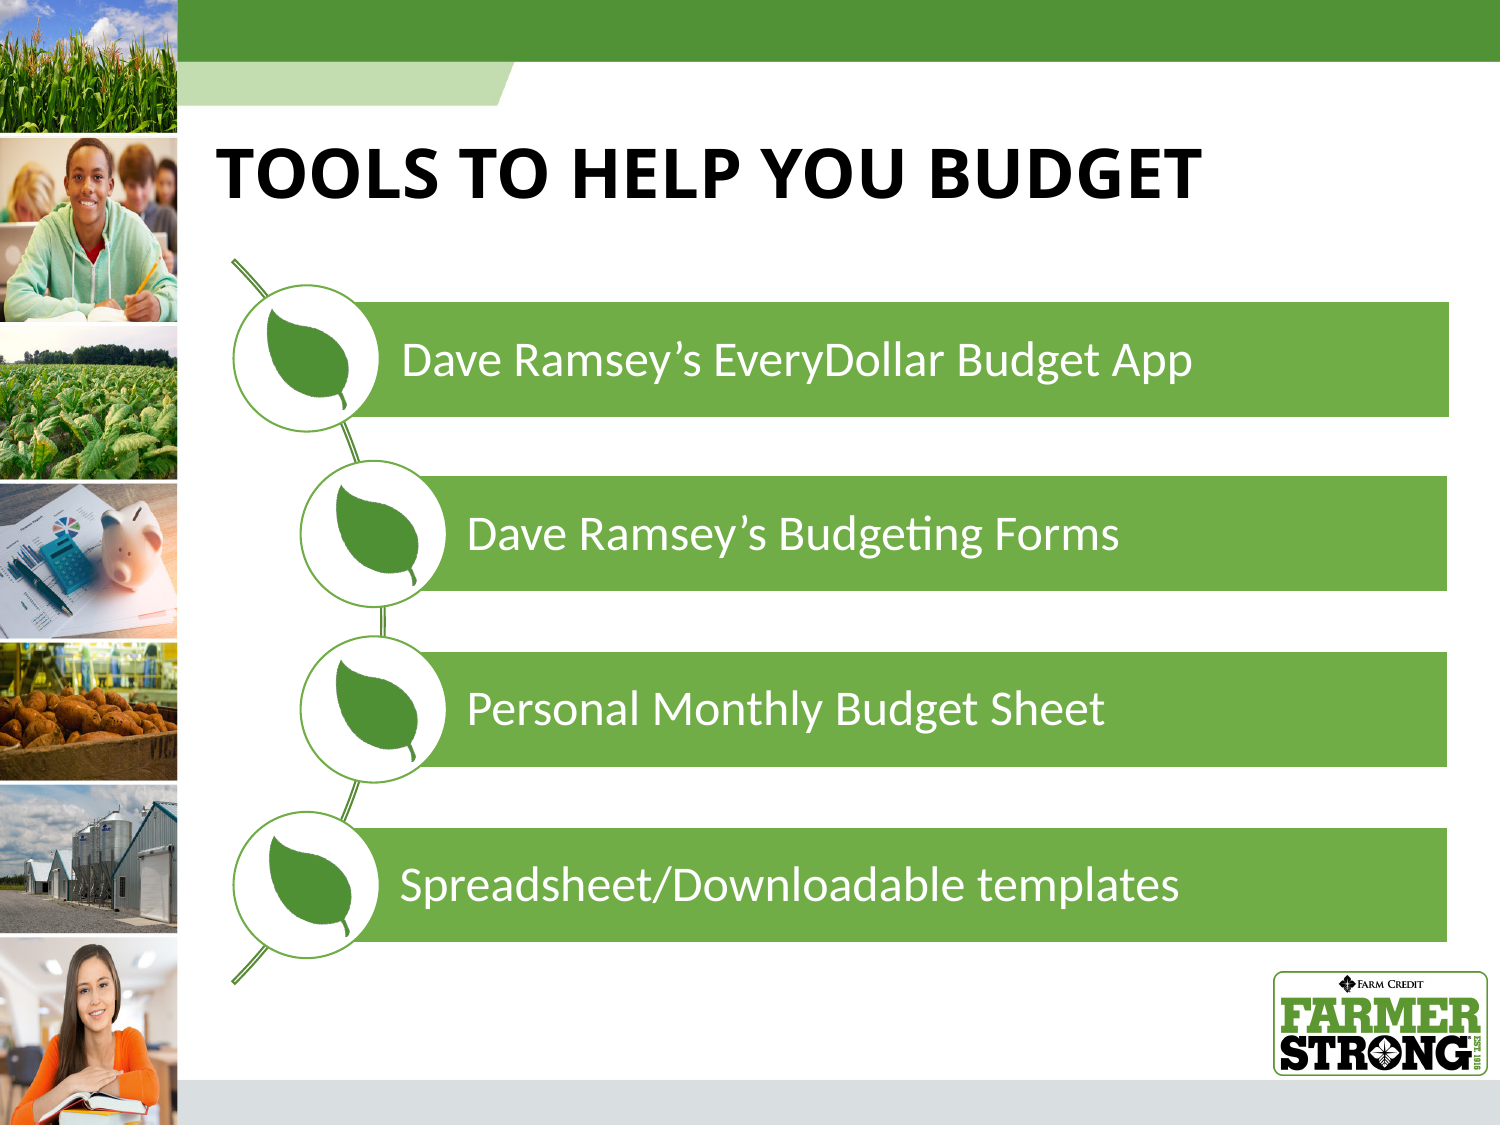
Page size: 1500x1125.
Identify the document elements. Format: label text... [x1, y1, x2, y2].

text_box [220, 241, 1459, 1002]
picture [0, 0, 1500, 1125]
title TOOLS TO HELP YOU BUDGET [200, 131, 1479, 233]
